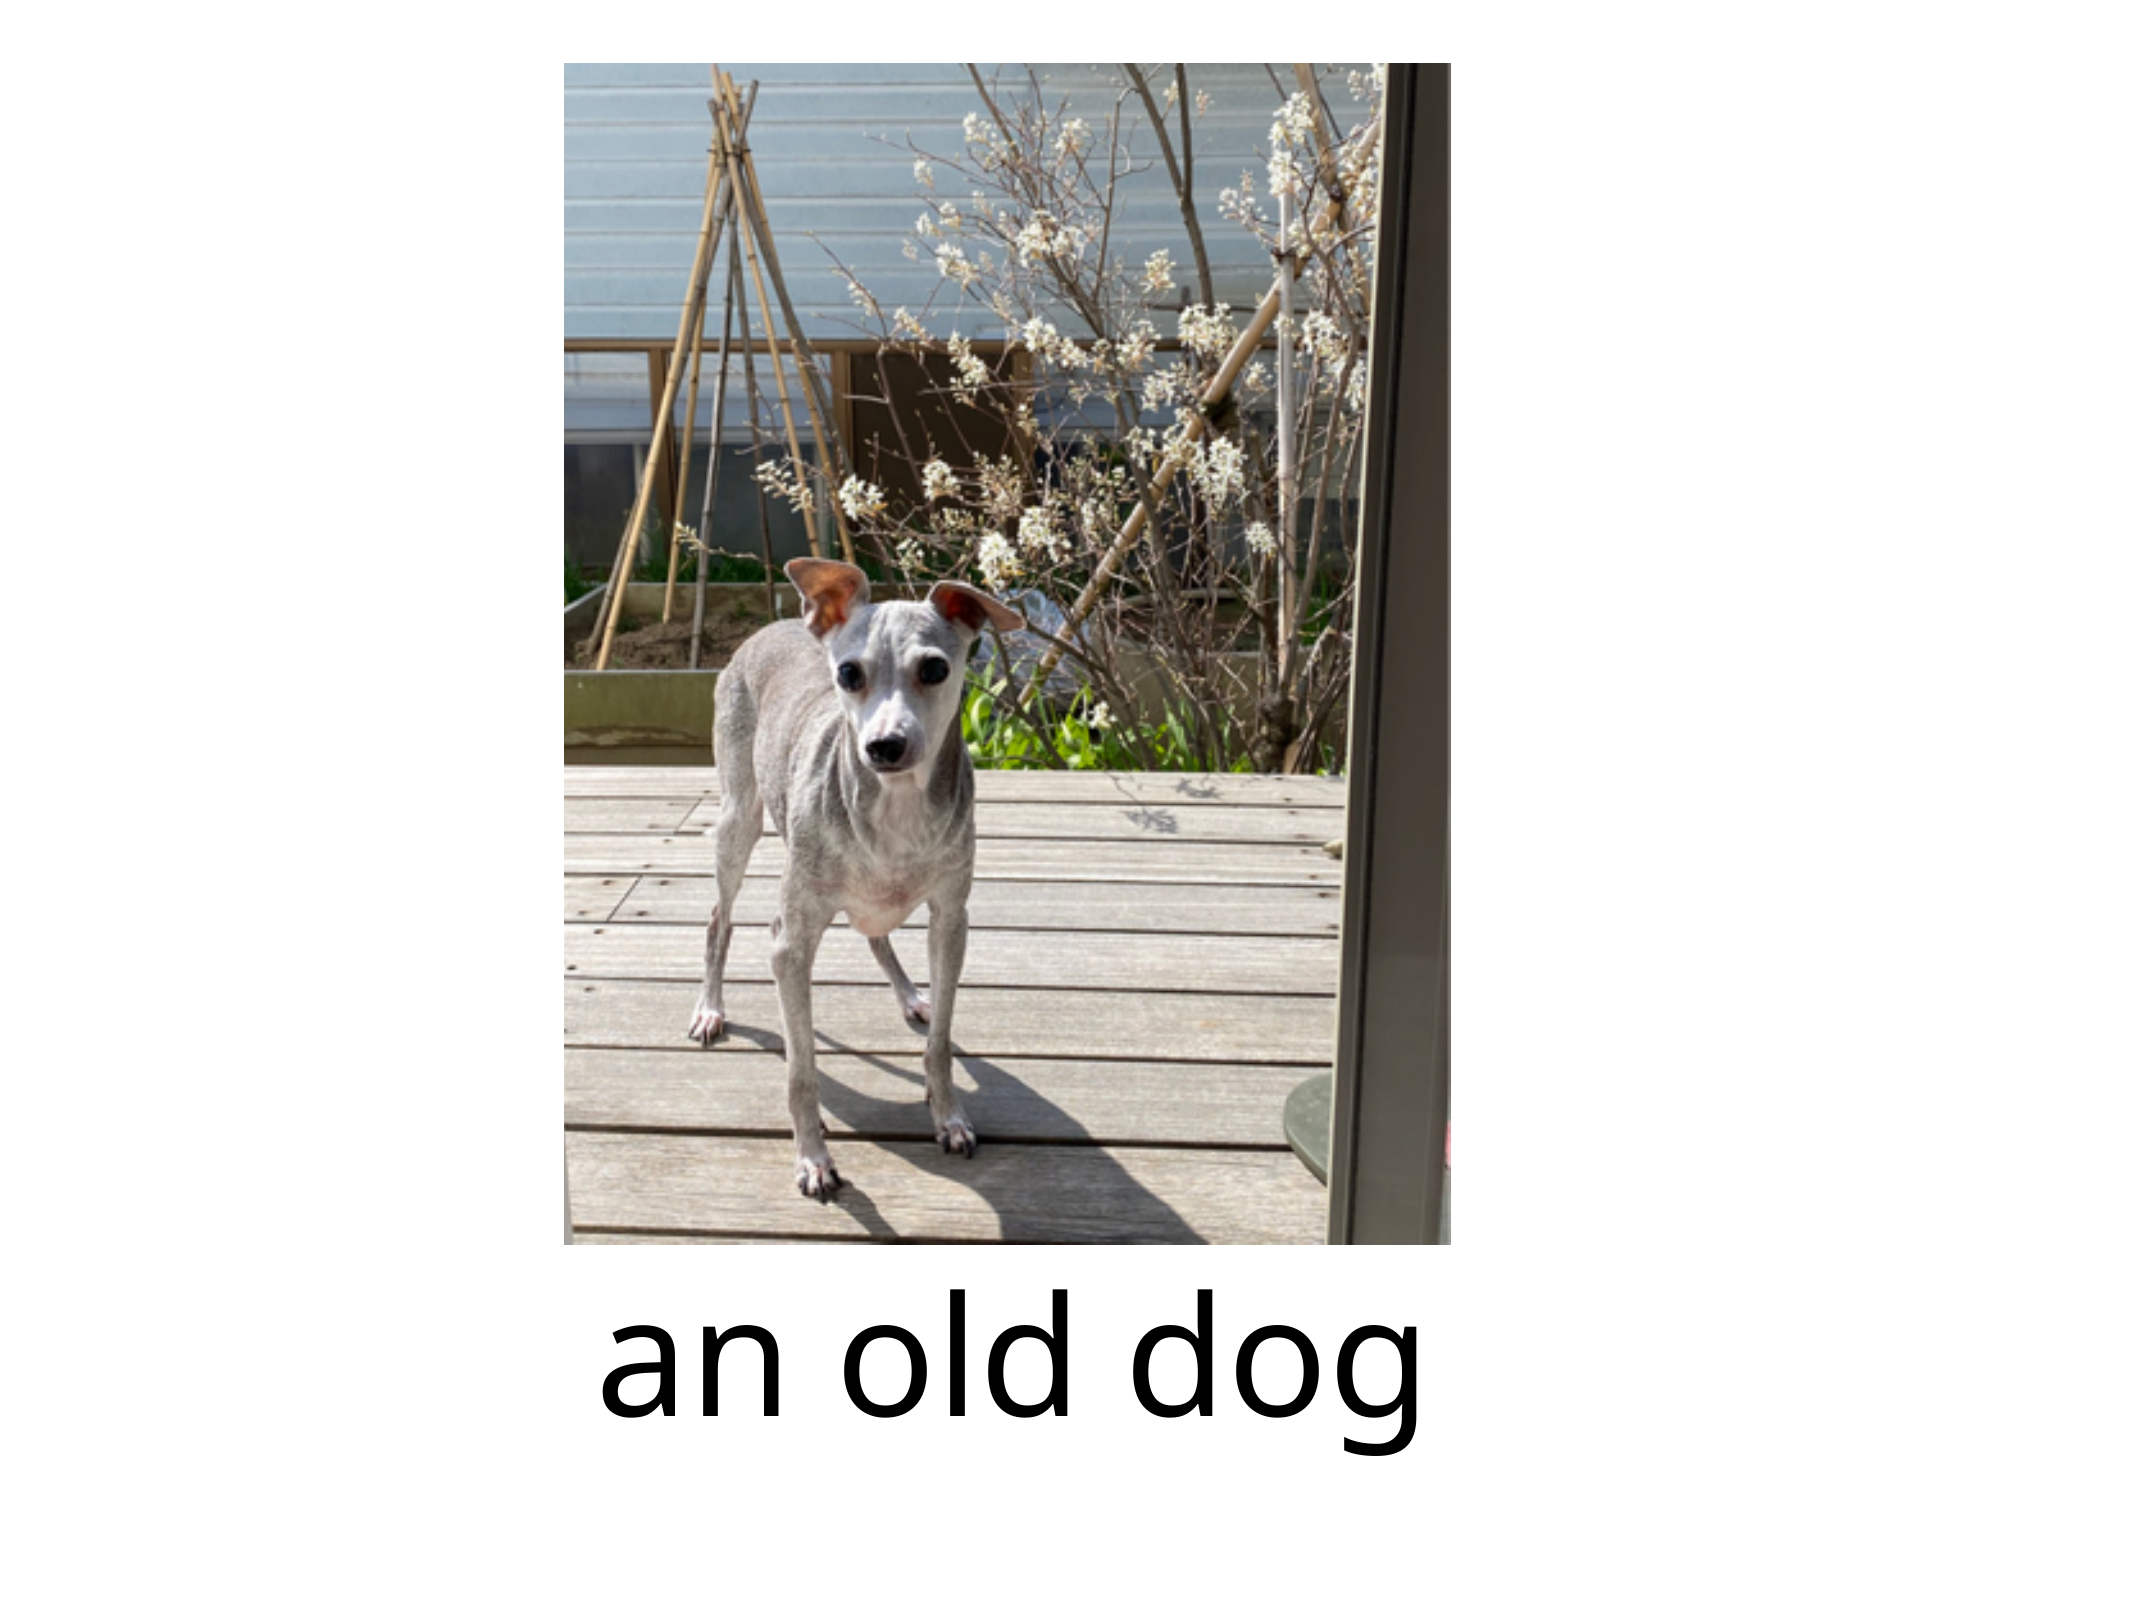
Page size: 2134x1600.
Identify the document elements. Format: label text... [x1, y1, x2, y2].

text_box an old dog [587, 1245, 1440, 1459]
picture [564, 63, 1451, 1245]
